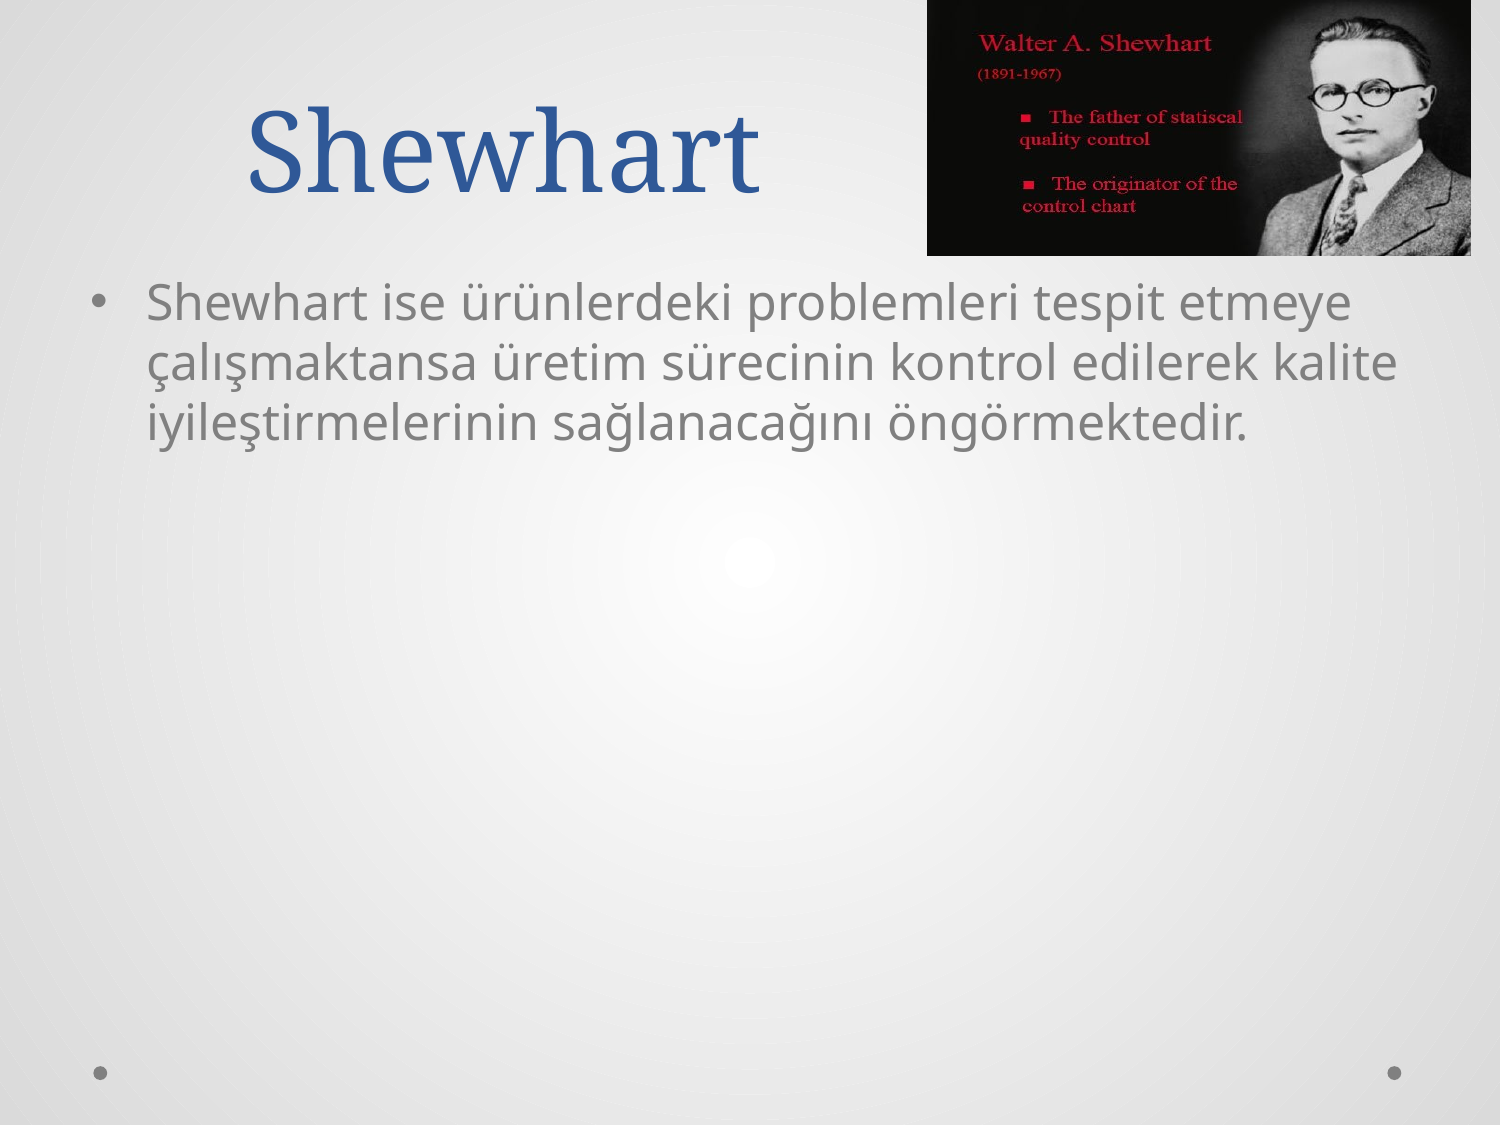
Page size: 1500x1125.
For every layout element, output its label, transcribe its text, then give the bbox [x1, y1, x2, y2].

list Shewhart ise ürünlerdeki problemleri tespit etmeye çalışmaktansa üretim sürecinin kontrol edilerek kalite iyileştirmelerinin sağlanacağını öngörmektedir. [75, 262, 1425, 1005]
title Shewhart [0, 34, 921, 223]
picture [926, 0, 1471, 256]
